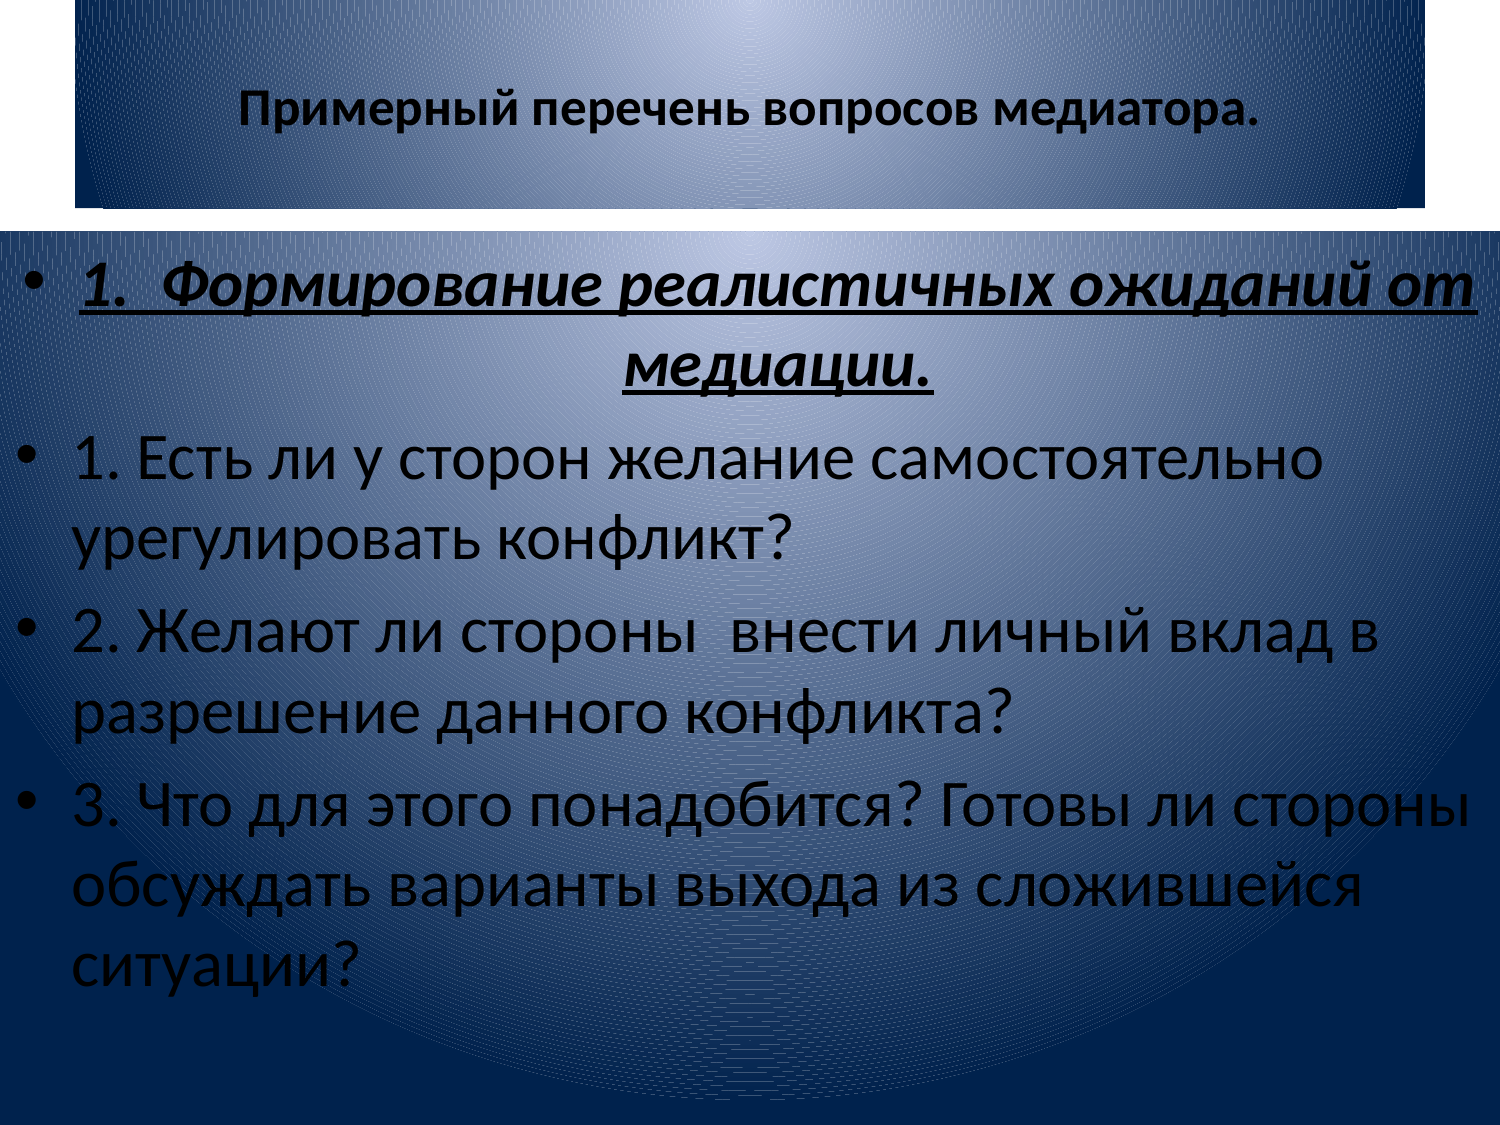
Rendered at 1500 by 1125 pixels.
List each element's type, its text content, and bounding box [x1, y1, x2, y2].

title Примерный перечень вопросов медиатора. [75, 0, 1425, 209]
list 1. Формирование реалистичных ожиданий от медиации. 1. Есть ли у сторон желание самостоятельно урегулировать конфликт? 2. Желают ли стороны внести личный вклад в разрешение данного конфликта? 3. Что для этого понадобится? Готовы ли стороны обсуждать варианты выхода из сложившейся ситуации? [0, 231, 1500, 1125]
